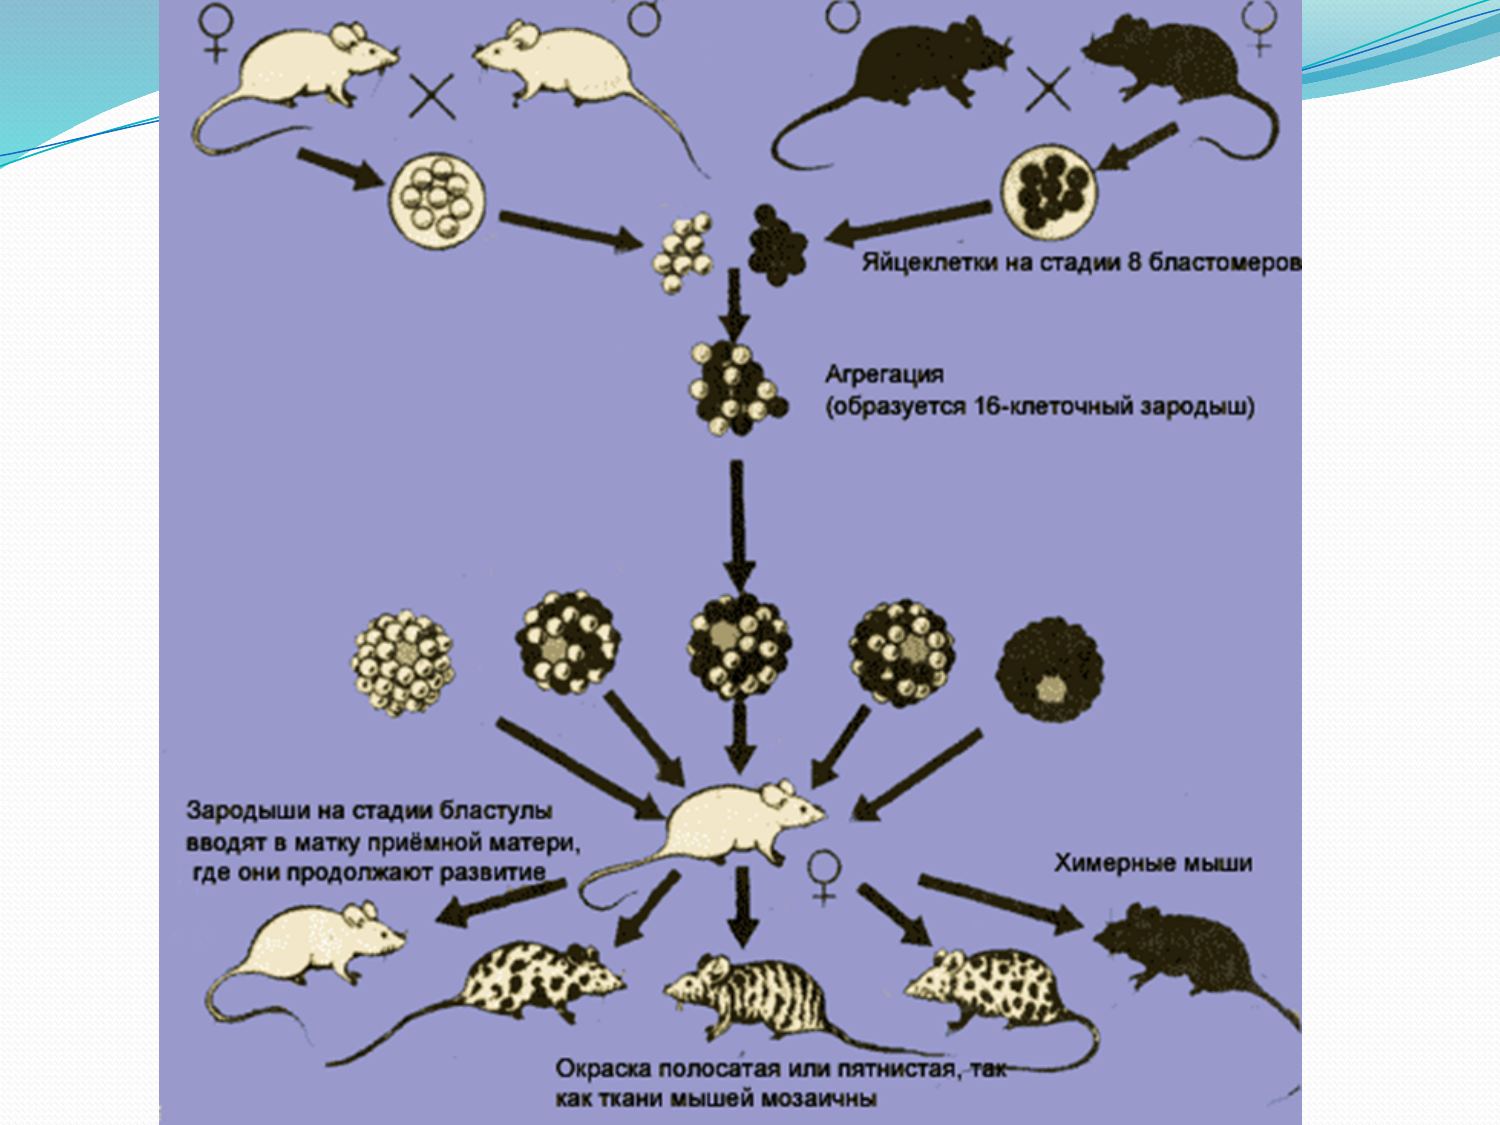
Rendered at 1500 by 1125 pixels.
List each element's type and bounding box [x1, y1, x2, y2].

list [159, 0, 1302, 1125]
